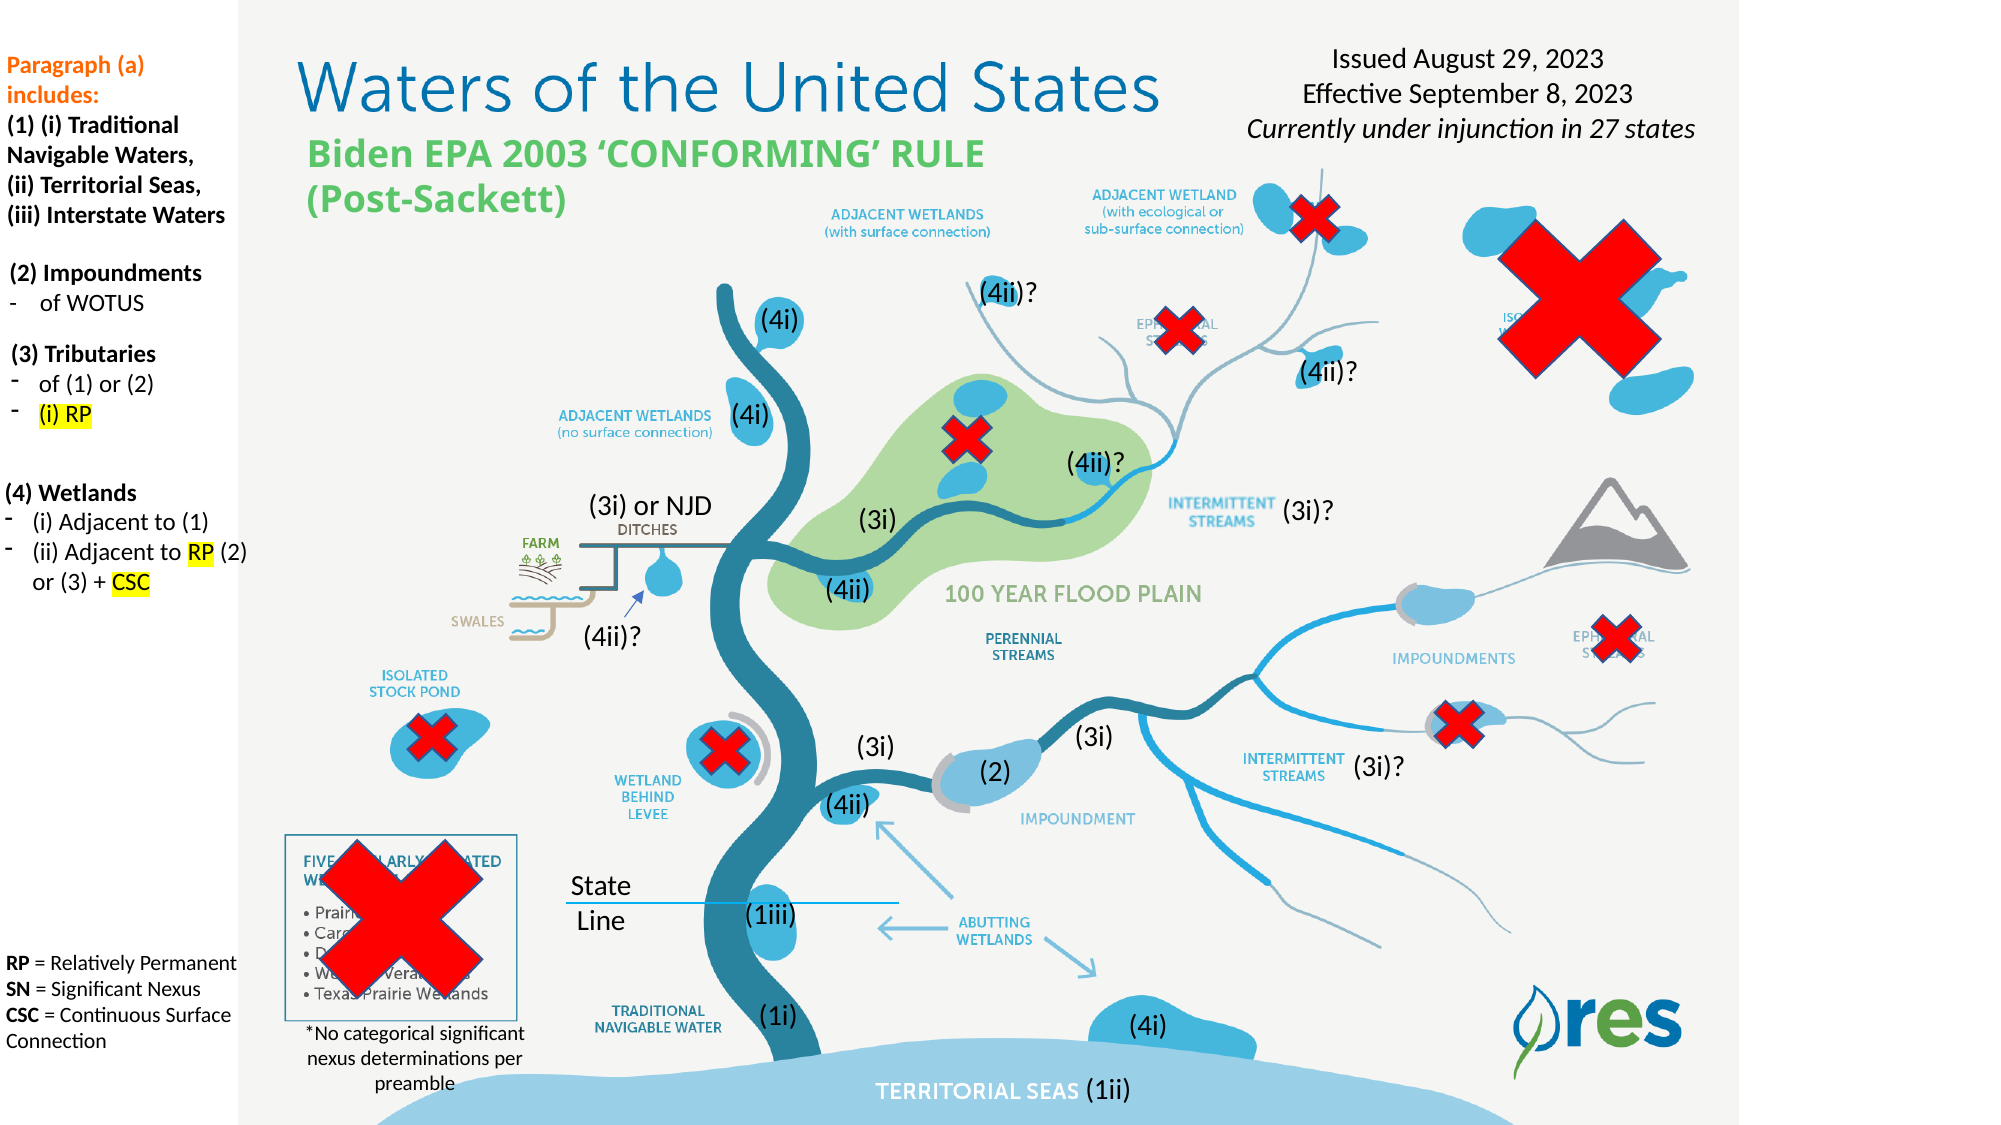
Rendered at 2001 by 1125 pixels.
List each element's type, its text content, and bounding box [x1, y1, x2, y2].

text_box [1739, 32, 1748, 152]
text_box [624, 590, 644, 618]
text_box (2) Impoundments - of WOTUS [0, 248, 238, 324]
text_box Paragraph (a) includes: (1) (i) Traditional Navigable Waters, (ii) Territorial Seas, (iii) Interstate Waters [0, 40, 238, 236]
text_box (3) Tributaries of (1) or (2) (i) RP [0, 330, 231, 436]
picture [238, 0, 1739, 1125]
text_box RP = Relatively Permanent SN = Significant Nexus CSC = Continuous Surface Connection [0, 941, 238, 1061]
text_box (4) Wetlands (i) Adjacent to (1) (ii) Adjacent to RP (2) or (3) + CSC [0, 468, 238, 604]
